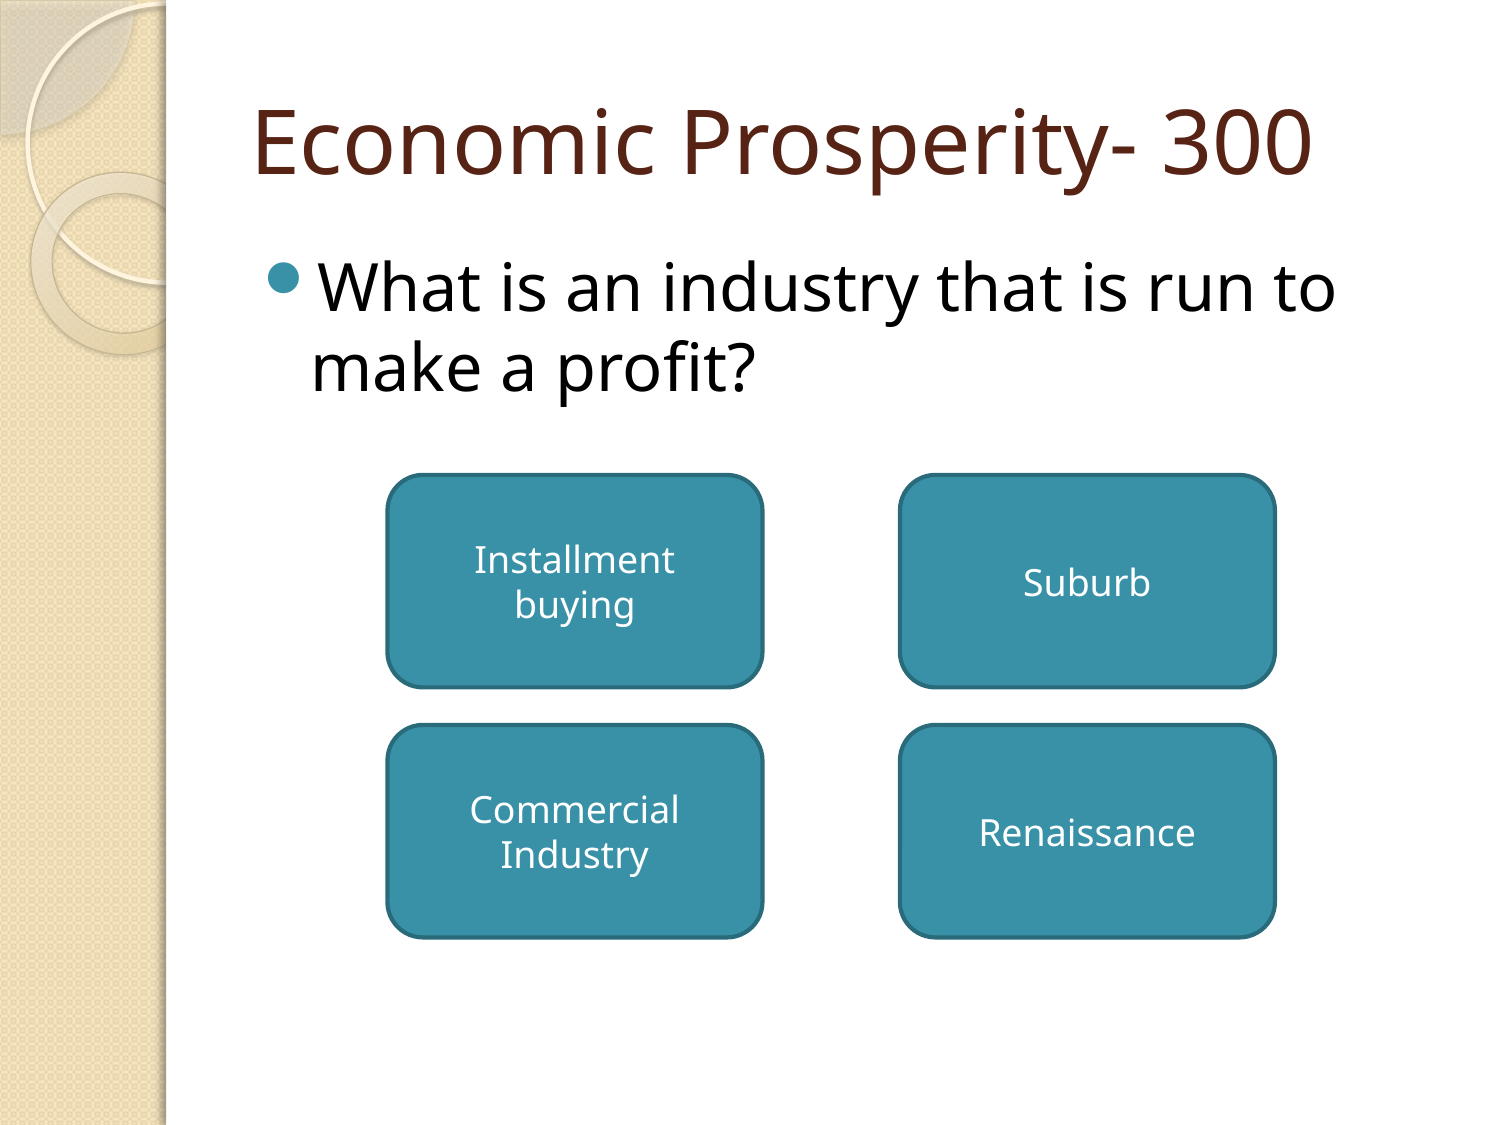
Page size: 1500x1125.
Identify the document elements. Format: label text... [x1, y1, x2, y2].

list What is an industry that is run to make a profit? [235, 237, 1466, 1025]
text_box Suburb [897, 472, 1278, 690]
text_box Commercial Industry [385, 722, 765, 940]
title Economic Prosperity- 300 [235, 45, 1466, 233]
text_box Installment buying [385, 472, 765, 690]
text_box Renaissance [897, 722, 1278, 940]
